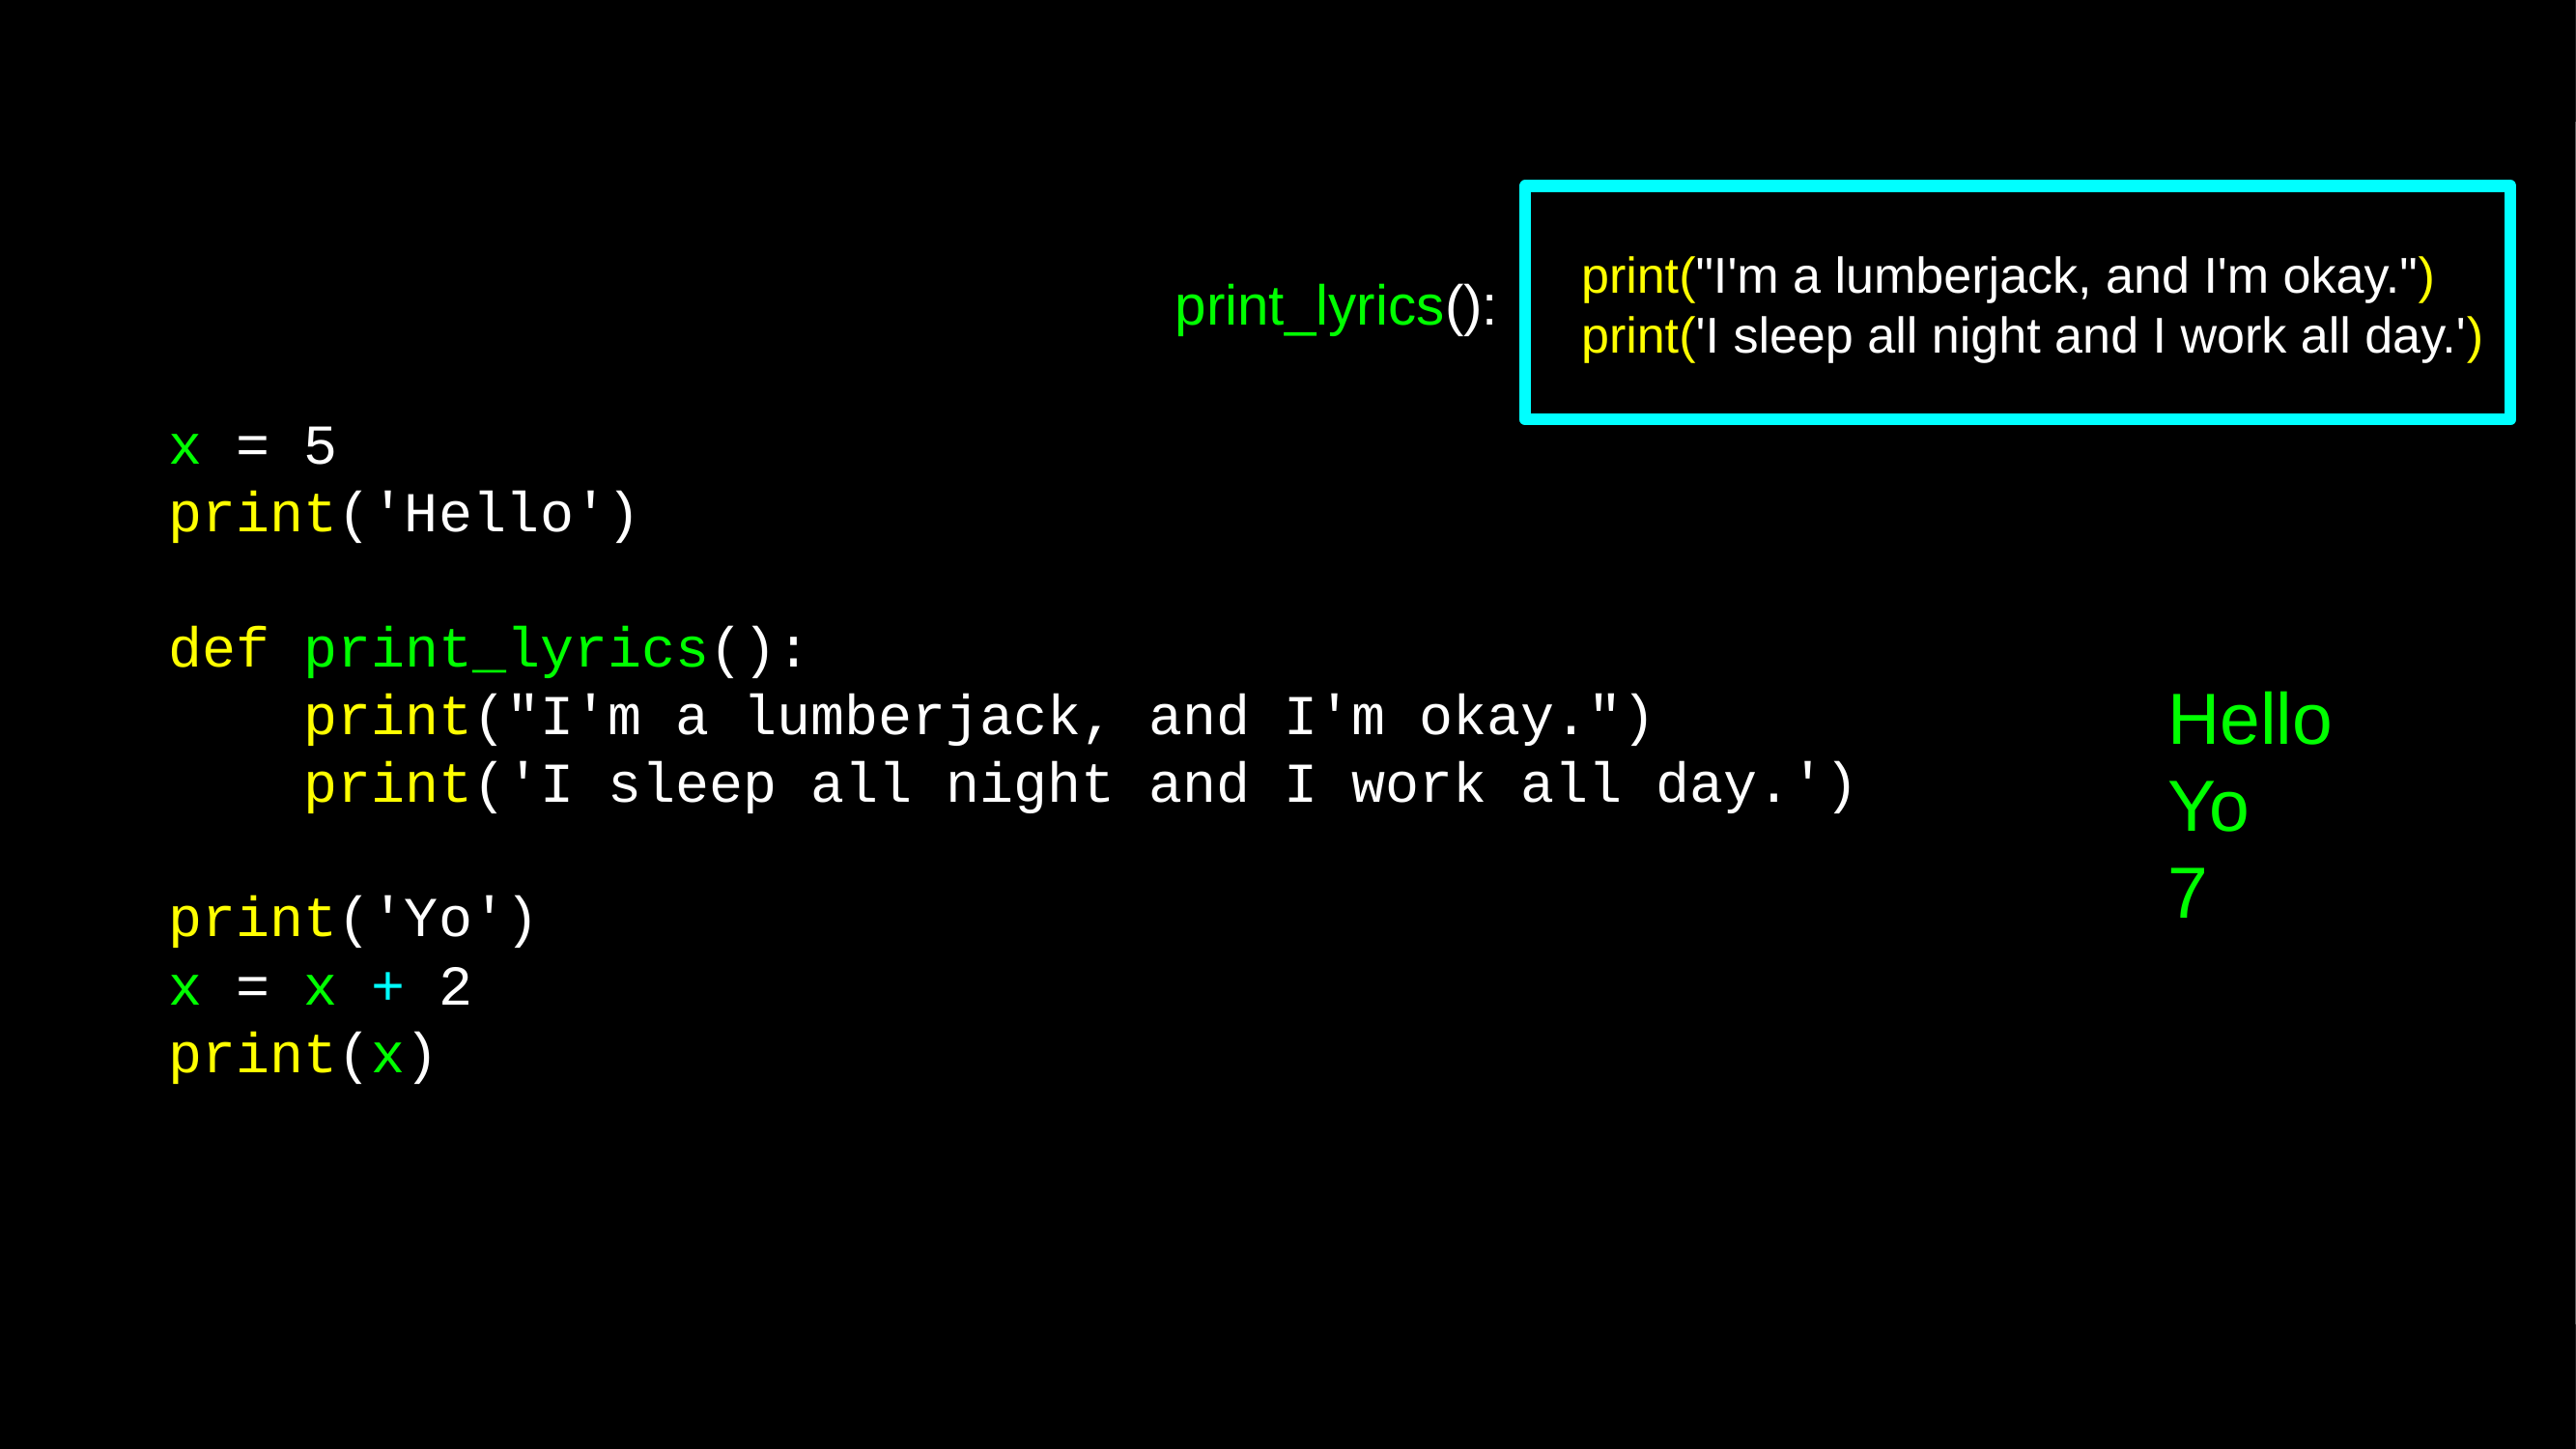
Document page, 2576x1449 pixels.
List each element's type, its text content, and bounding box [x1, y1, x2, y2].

text_box x = 5 print('Hello') def print_lyrics(): print("I'm a lumberjack, and I'm okay.") print('I sleep all night and I work all day.') print('Yo') x = x + 2 print(x) [168, 306, 1870, 1185]
text_box print_lyrics(): [1175, 262, 1521, 344]
text_box print("I'm a lumberjack, and I'm okay.") print('I sleep all night and I work all day.') [1525, 185, 2511, 420]
text_box Hello Yo 7 [2167, 669, 2345, 934]
